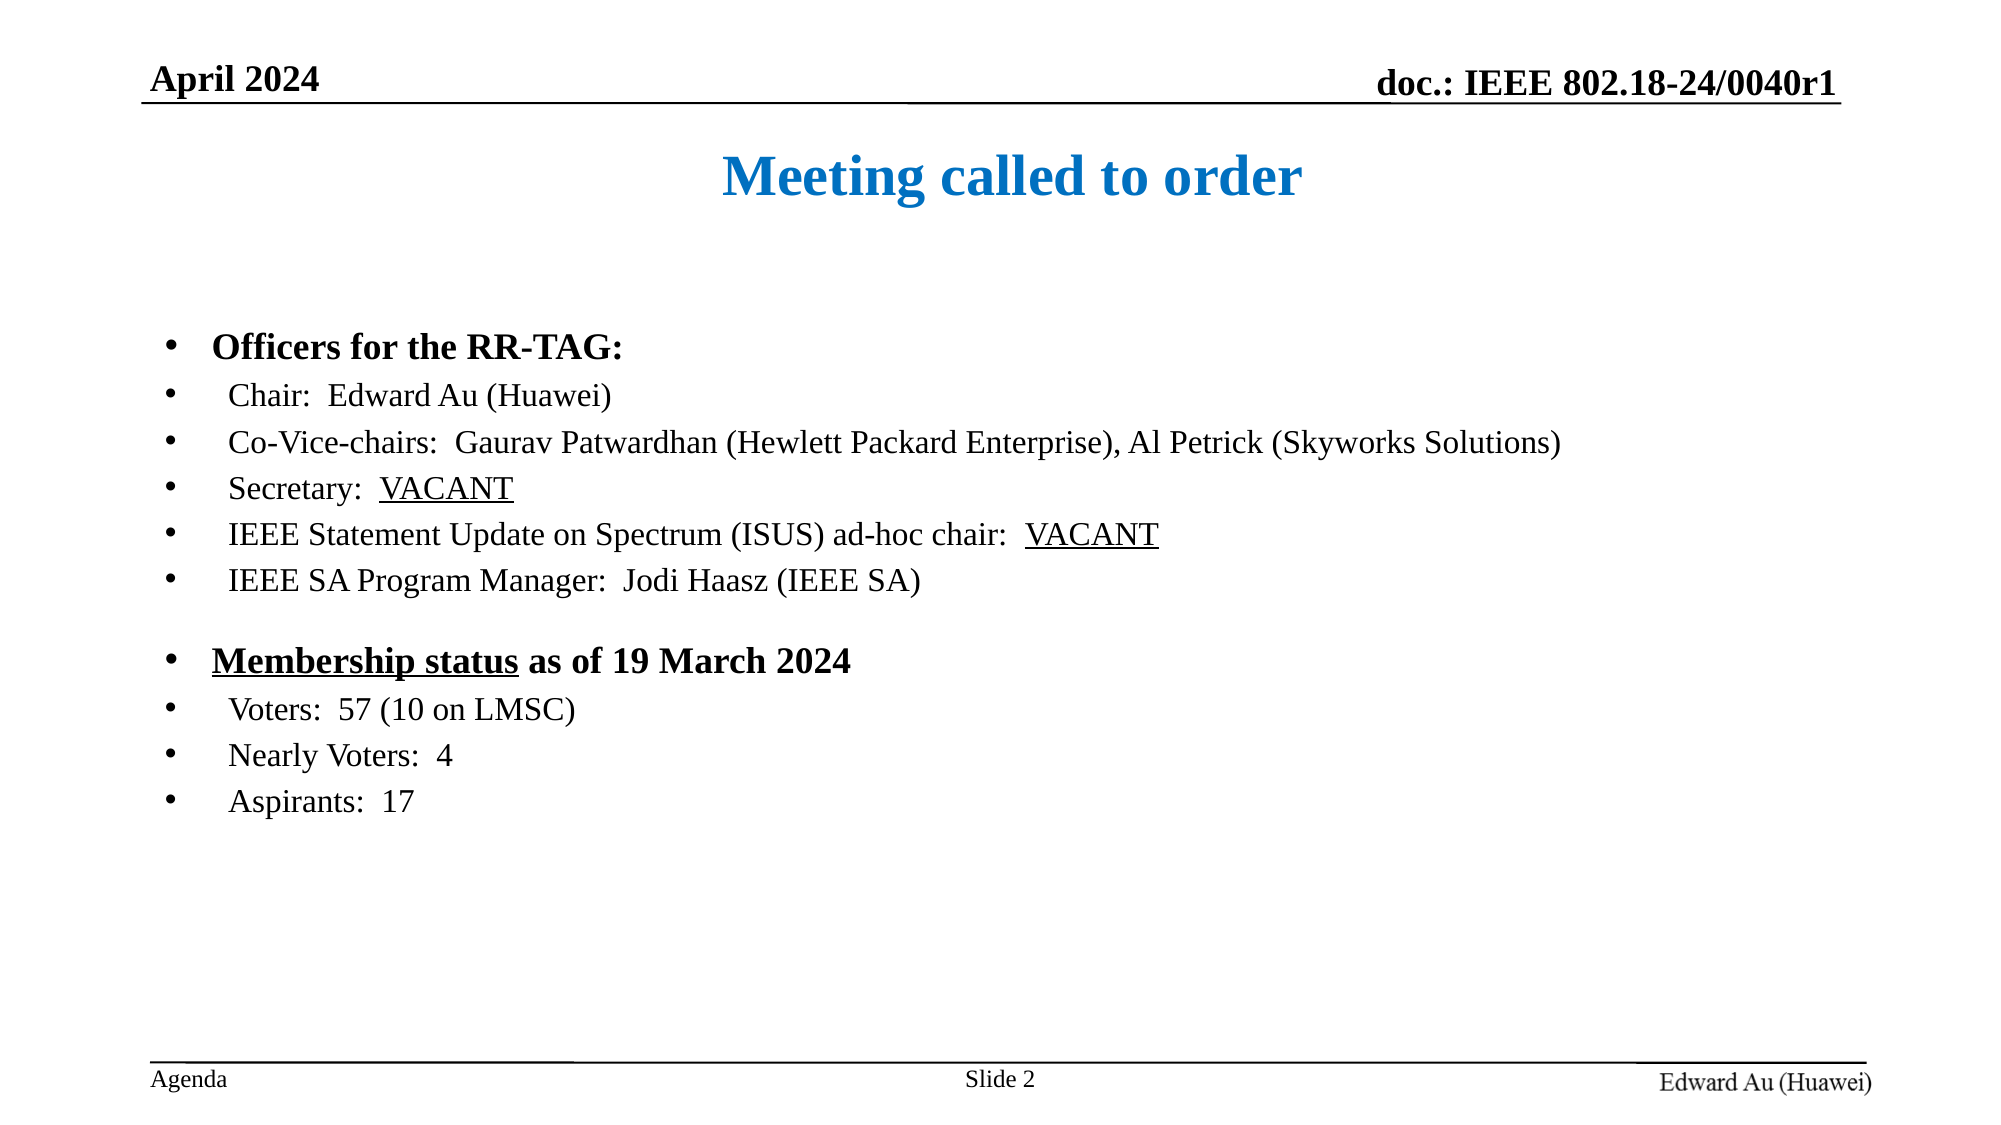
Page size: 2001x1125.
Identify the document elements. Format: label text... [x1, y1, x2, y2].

picture [1174, 1058, 1887, 1113]
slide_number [149, 54, 513, 100]
text_box Officers for the RR-TAG: Chair: Edward Au (Huawei) Co-Vice-chairs: Gaurav Patwardhan (Hewlett Packard Enterprise), Al Petrick (Skyworks Solutions) Secretary: VACANT IEEE Statement Update on Spectrum (ISUS) ad-hoc chair: VACANT IEEE SA Program Manager: Jodi Haasz (IEEE SA) Membership status as of 19 March 2024 Voters: 57 (10 on LMSC) Nearly Voters: 4 Aspirants: 17 [149, 275, 1875, 1040]
title Meeting called to order [162, 99, 1864, 246]
slide_number Slide 2 [925, 1061, 1076, 1123]
